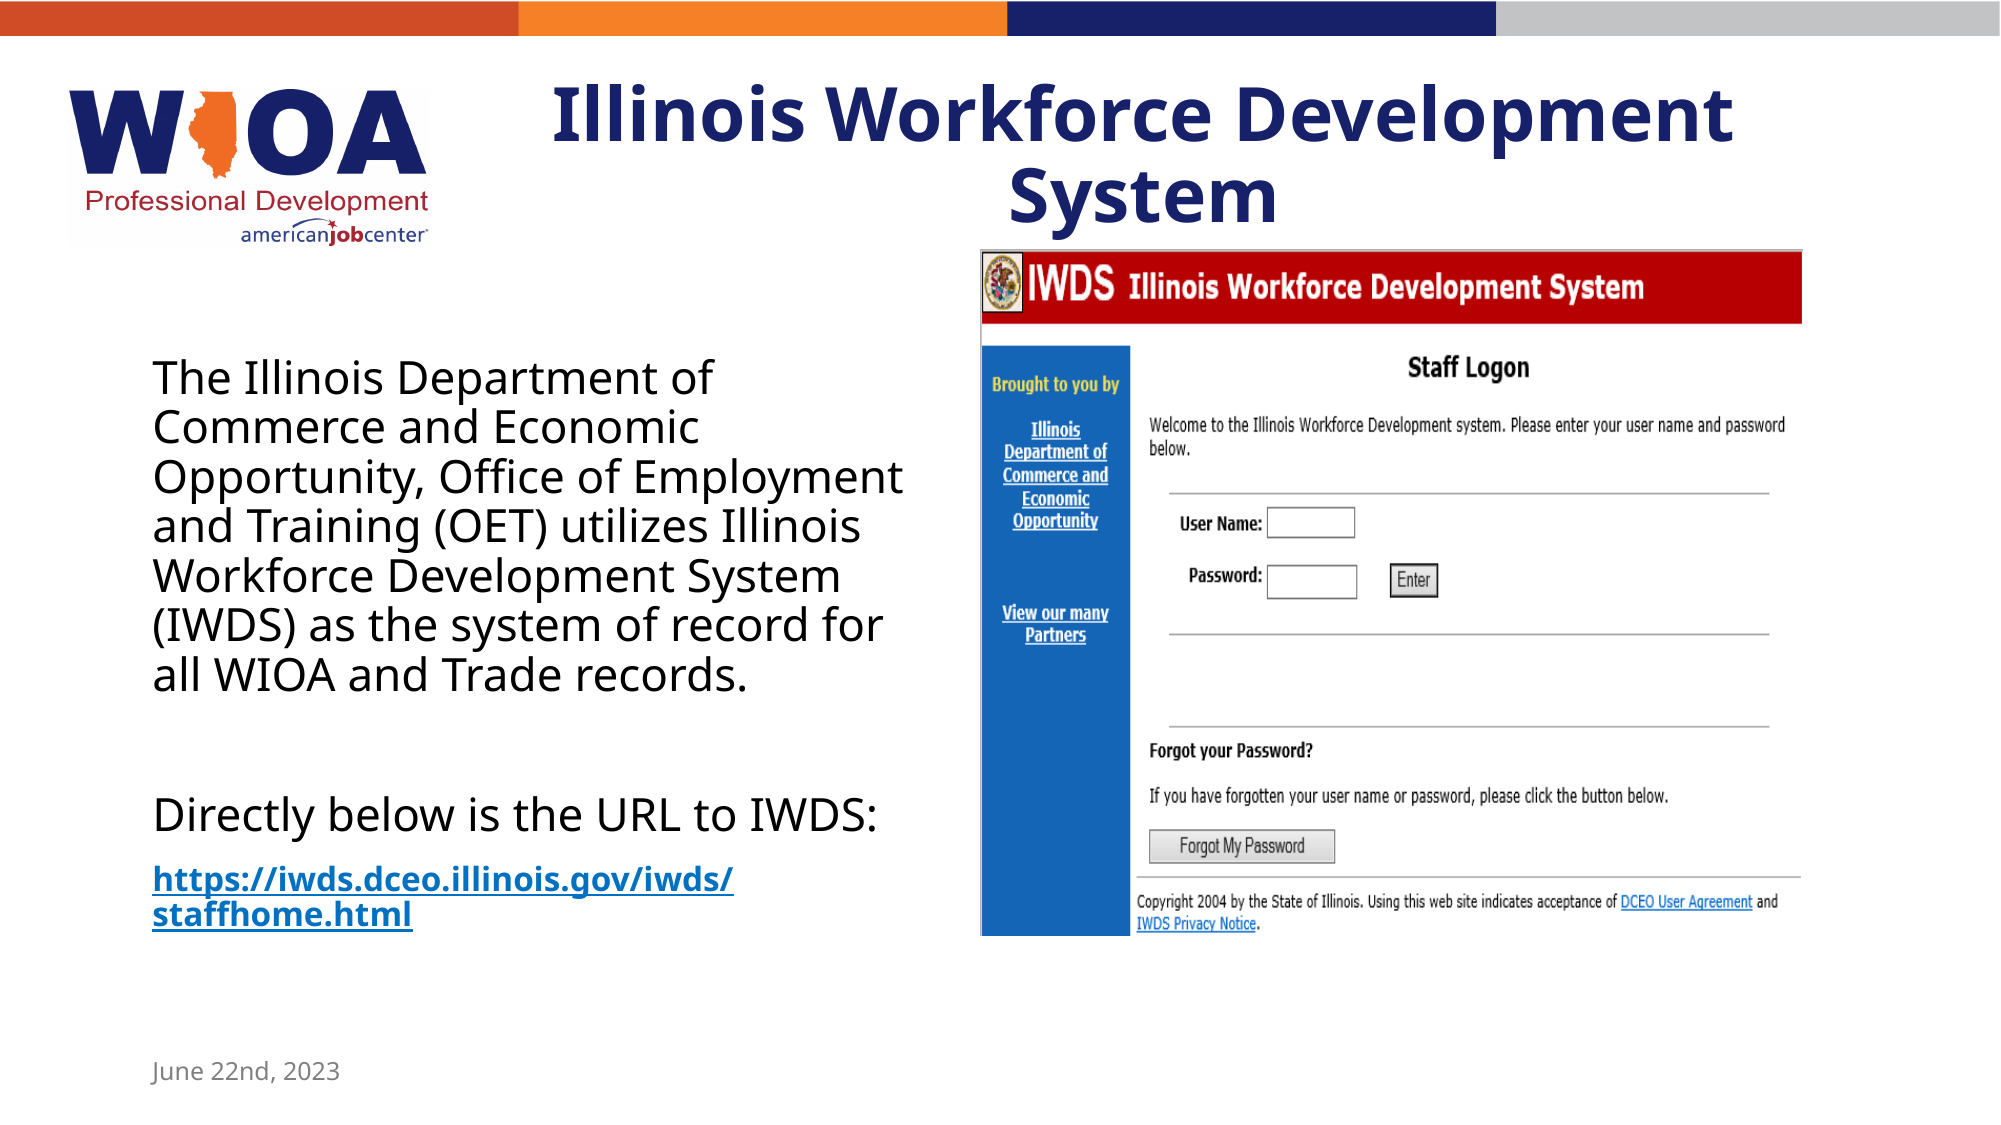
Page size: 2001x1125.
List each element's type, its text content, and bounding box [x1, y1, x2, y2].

picture [0, 0, 2000, 1125]
footer June 22nd, 2023 [137, 1042, 1338, 1103]
list The Illinois Department of Commerce and Economic Opportunity, Office of Employment and Training (OET) utilizes Illinois Workforce Development System (IWDS) as the system of record for all WIOA and Trade records. Directly below is the URL to IWDS: https://iwds.dceo.illinois.gov/iwds/staffhome.html [137, 347, 1722, 1014]
title Illinois Workforce Development System [447, 111, 1842, 204]
